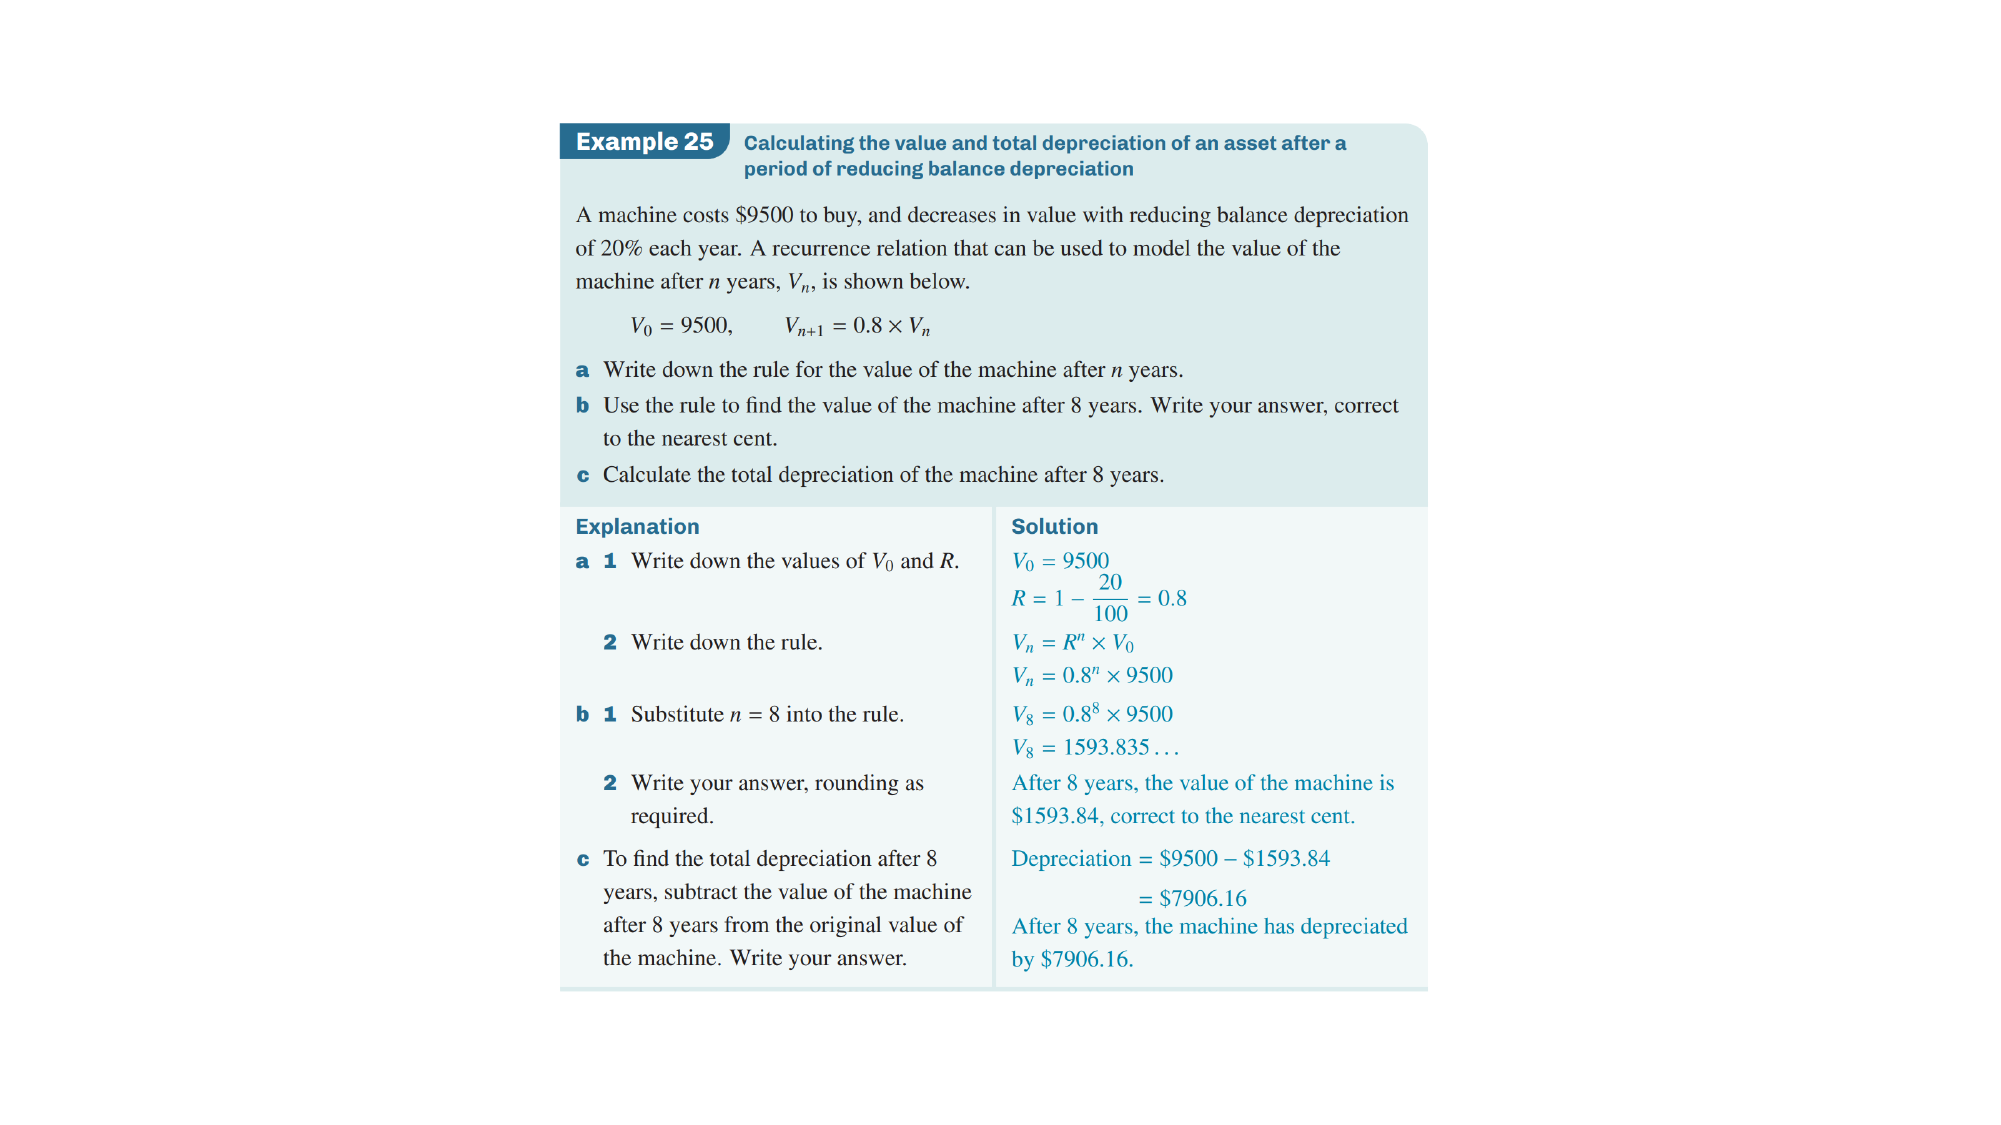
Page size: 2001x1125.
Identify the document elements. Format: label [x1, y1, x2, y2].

picture [545, 105, 1455, 1020]
